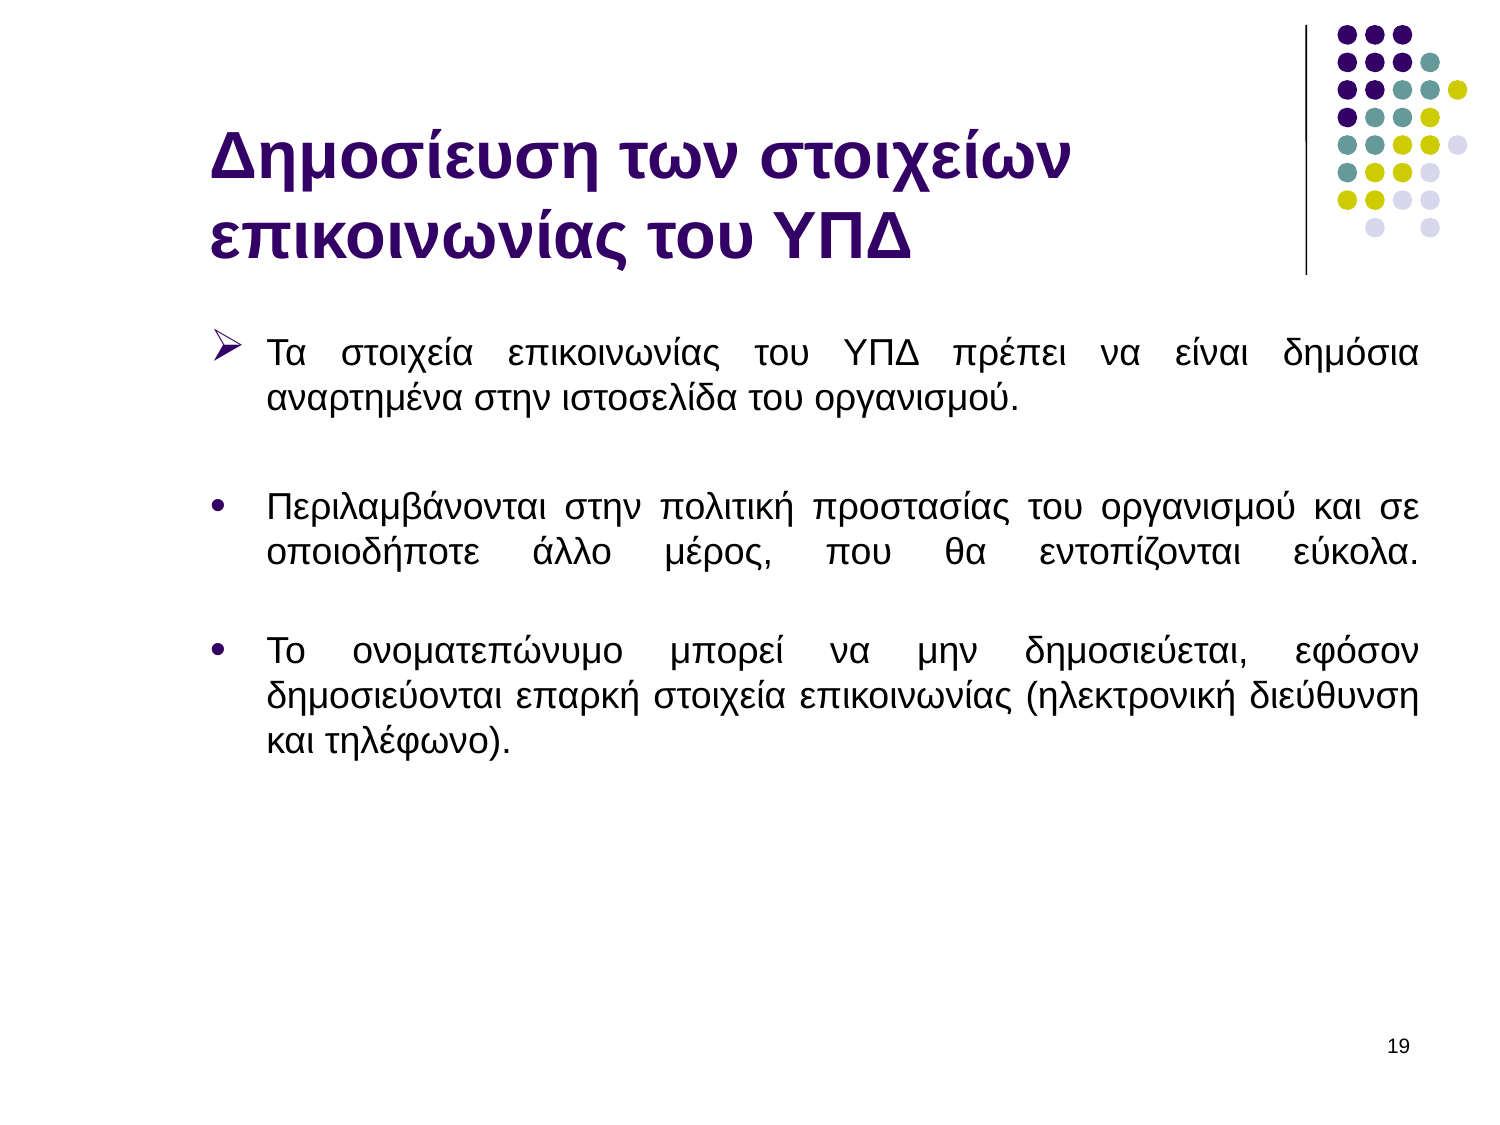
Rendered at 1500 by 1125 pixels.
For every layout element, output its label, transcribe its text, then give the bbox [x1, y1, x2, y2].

title Δημοσίευση των στοιχείων επικοινωνίας του ΥΠΔ [194, 66, 1458, 279]
slide_number 19 [1074, 1025, 1425, 1100]
list Τα στοιχεία επικοινωνίας του ΥΠΔ πρέπει να είναι δημόσια αναρτημένα στην ιστοσελίδα του οργανισμού. Περιλαμβάνονται στην πολιτική προστασίας του οργανισμού και σε οποιοδήποτε άλλο μέρος, που θα εντοπίζονται εύκολα. Το ονοματεπώνυμο μπορεί να μην δημοσιεύεται, εφόσον δημοσιεύονται επαρκή στοιχεία επικοινωνίας (ηλεκτρονική διεύθυνση και τηλέφωνο). [187, 320, 1436, 1125]
